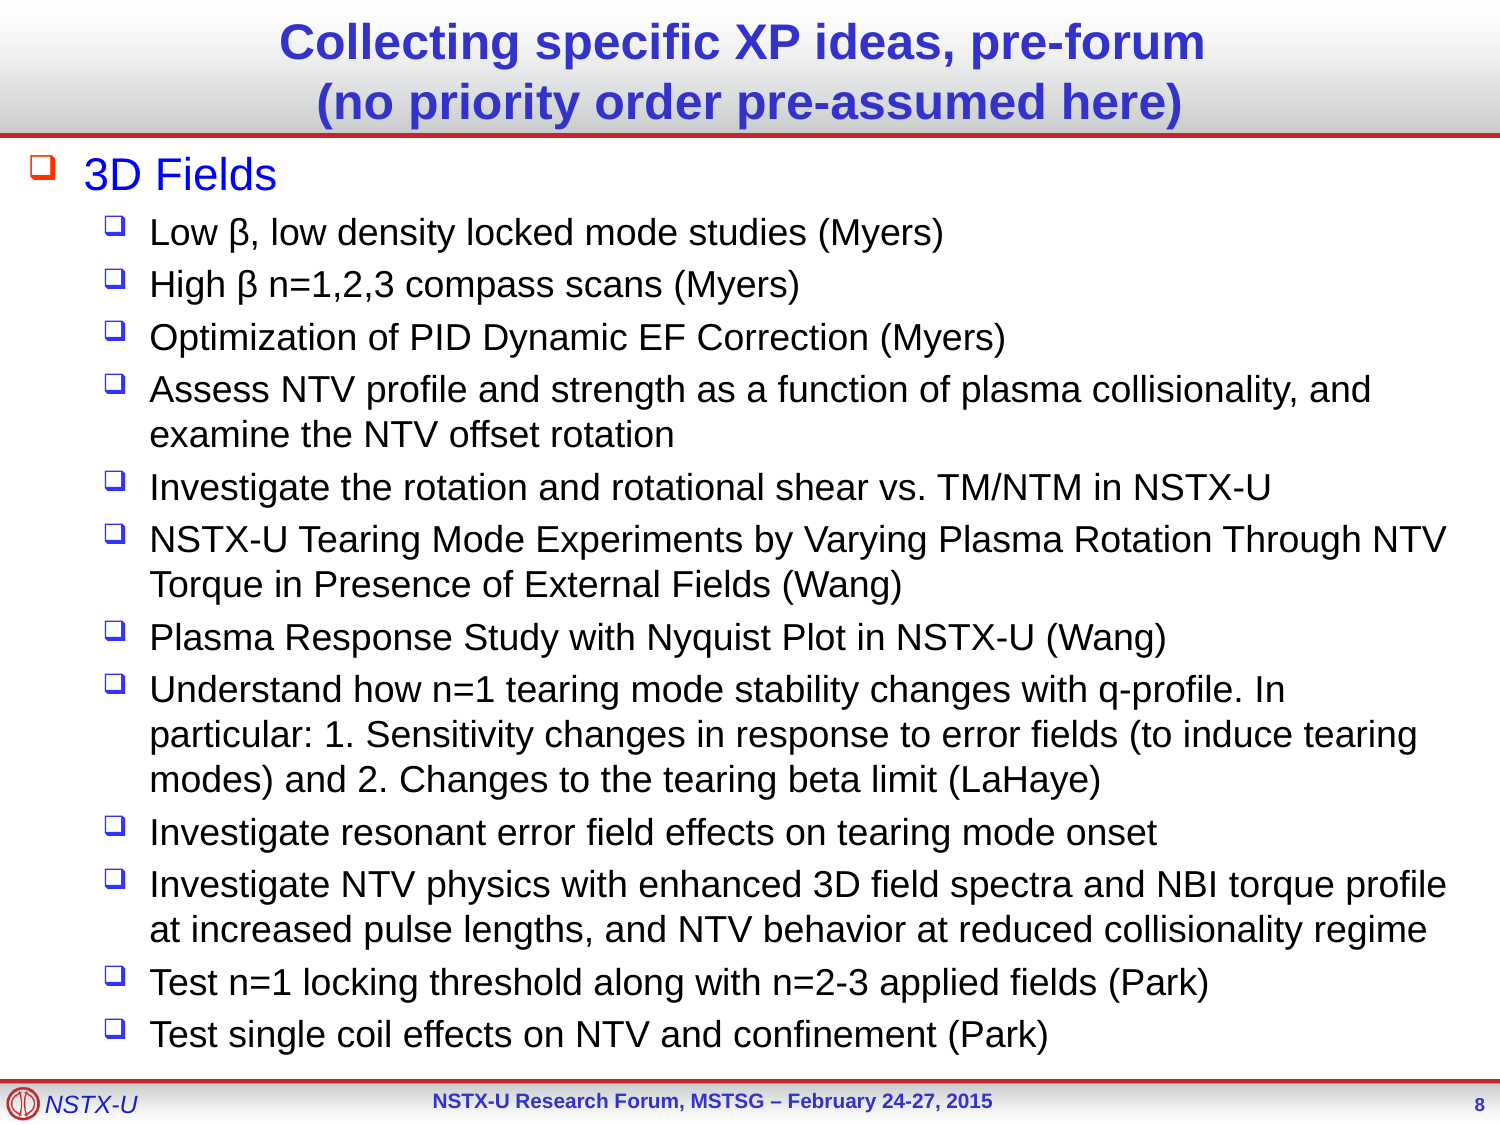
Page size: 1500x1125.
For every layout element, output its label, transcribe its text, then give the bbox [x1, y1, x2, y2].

title Collecting specific XP ideas, pre-forum (no priority order pre-assumed here) [0, 2, 1500, 137]
list 3D Fields Low β, low density locked mode studies (Myers) High β n=1,2,3 compass scans (Myers) Optimization of PID Dynamic EF Correction (Myers) Assess NTV profile and strength as a function of plasma collisionality, and examine the NTV offset rotation Investigate the rotation and rotational shear vs. TM/NTM in NSTX-U NSTX-U Tearing Mode Experiments by Varying Plasma Rotation Through NTV Torque in Presence of External Fields (Wang) Plasma Response Study with Nyquist Plot in NSTX-U (Wang) Understand how n=1 tearing mode stability changes with q-profile. In particular: 1. Sensitivity changes in response to error fields (to induce tearing modes) and 2. Changes to the tearing beta limit (LaHaye) Investigate resonant error field effects on tearing mode onset Investigate NTV physics with enhanced 3D field spectra and NBI torque profile at increased pulse lengths, and NTV behavior at reduced collisionality regime Test n=1 locking threshold along with n=2-3 applied fields (Park) Test single coil effects on NTV and confinement (Park) [12, 137, 1475, 1038]
picture [0, 1079, 1500, 1125]
slide_number 8 [1374, 1091, 1500, 1117]
